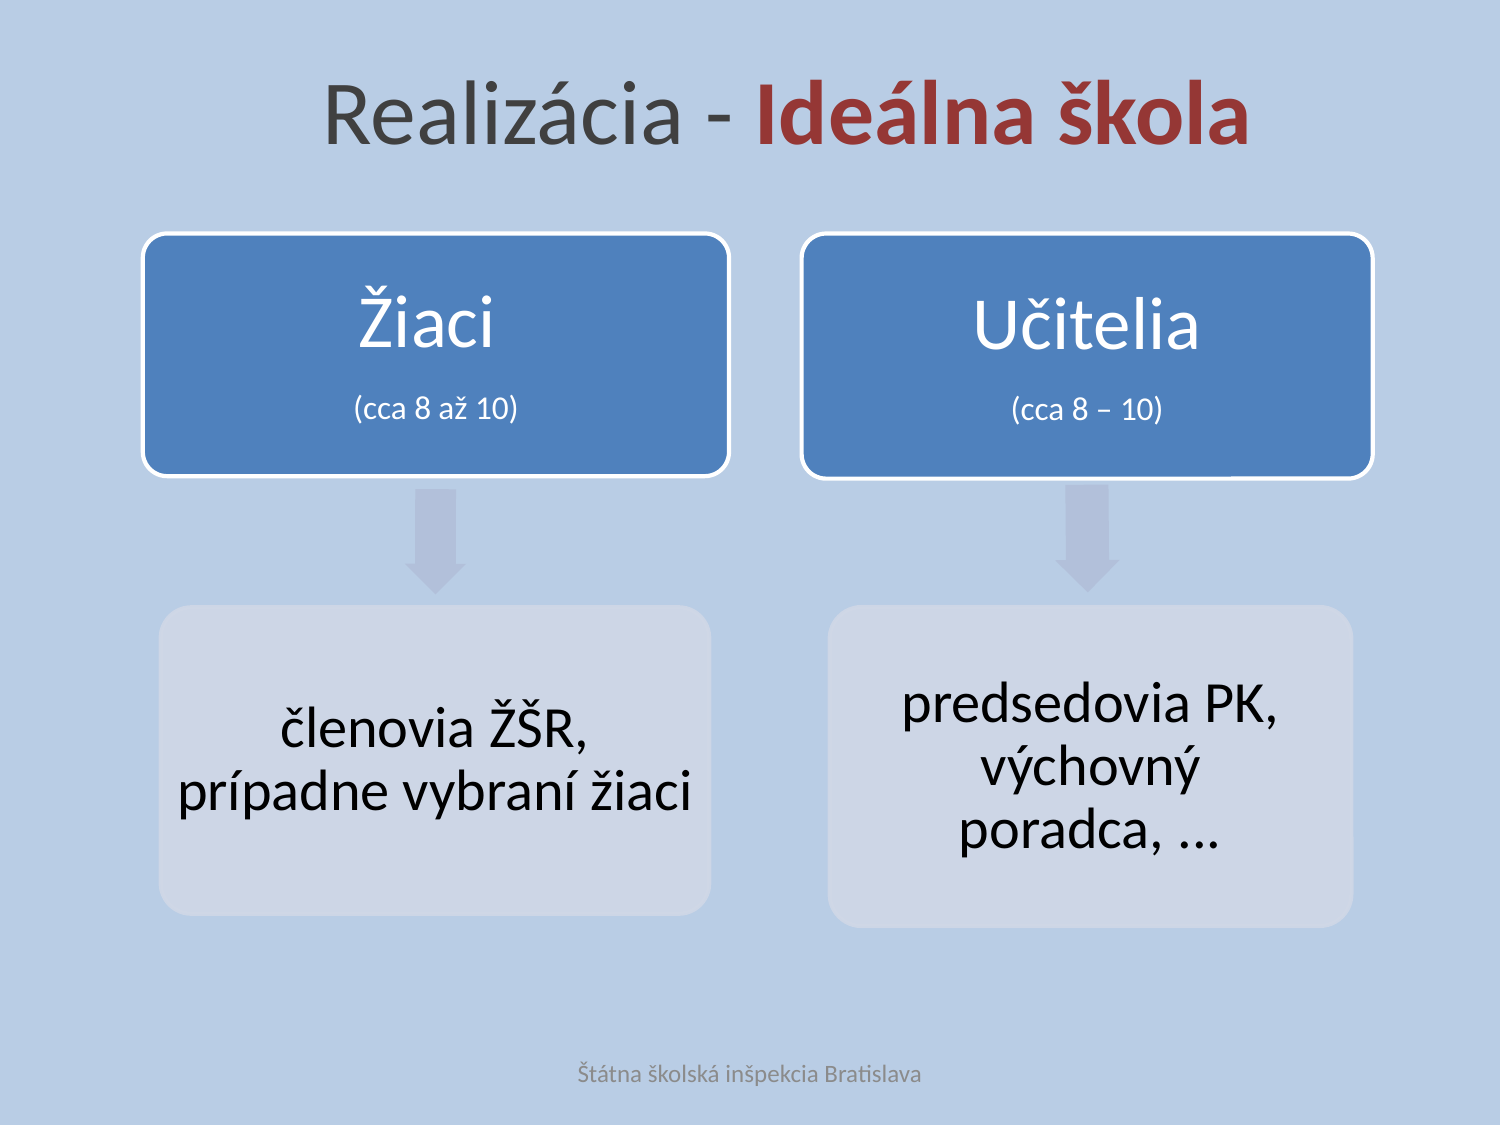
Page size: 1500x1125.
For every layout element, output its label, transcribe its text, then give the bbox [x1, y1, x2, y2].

footer Štátna školská inšpekcia Bratislava [512, 1042, 988, 1103]
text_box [141, 233, 1377, 984]
title Realizácia - Ideálna škola [198, 59, 1377, 156]
